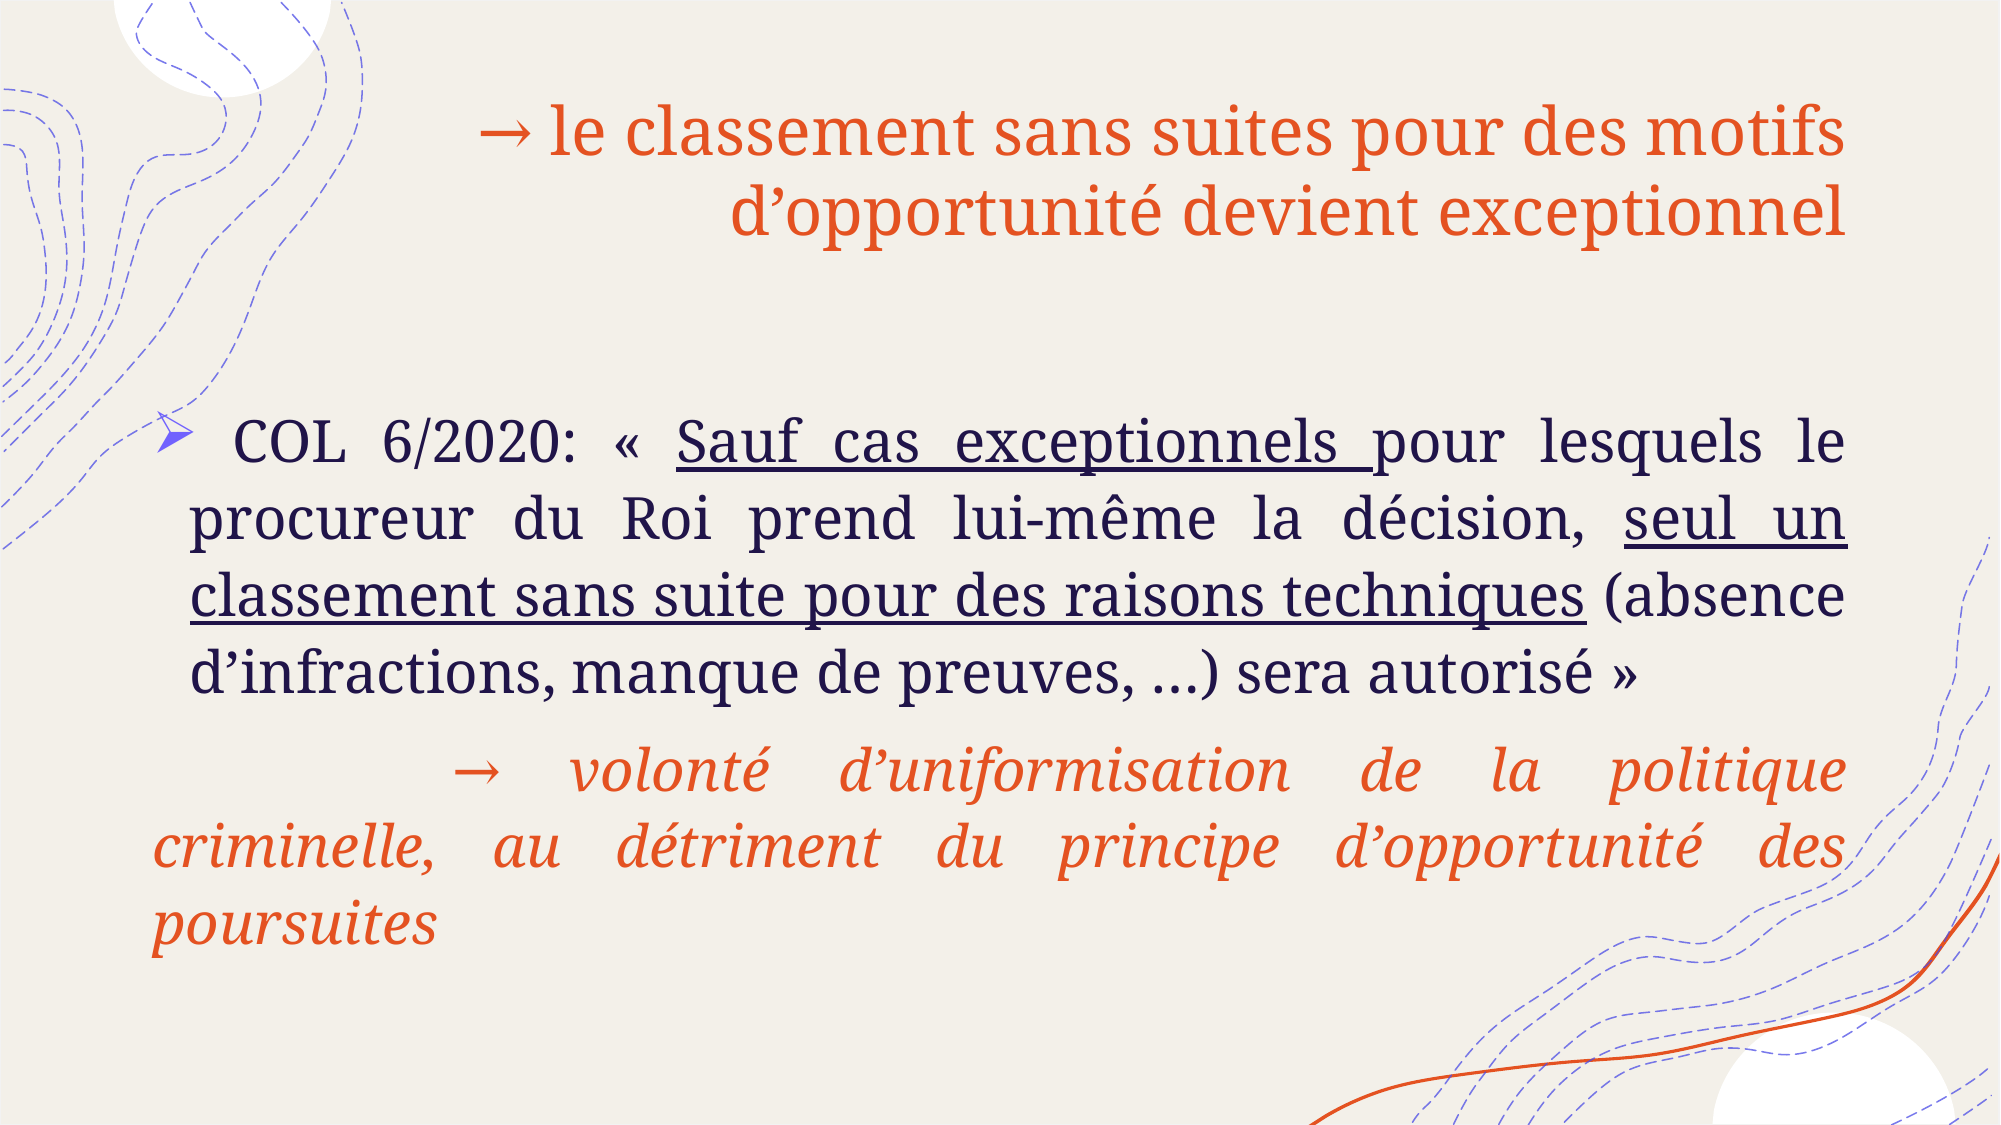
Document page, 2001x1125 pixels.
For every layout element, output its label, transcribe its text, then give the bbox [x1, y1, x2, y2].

list COL 6/2020: « Sauf cas exceptionnels pour lesquels le procureur du Roi prend lui-même la décision, seul un classement sans suite pour des raisons techniques (absence d’infractions, manque de preuves, …) sera autorisé » → volonté d’uniformisation de la politique criminelle, au détriment du principe d’opportunité des poursuites [137, 299, 1863, 1014]
title → le classement sans suites pour des motifs d’opportunité devient exceptionnel [137, 59, 1863, 278]
